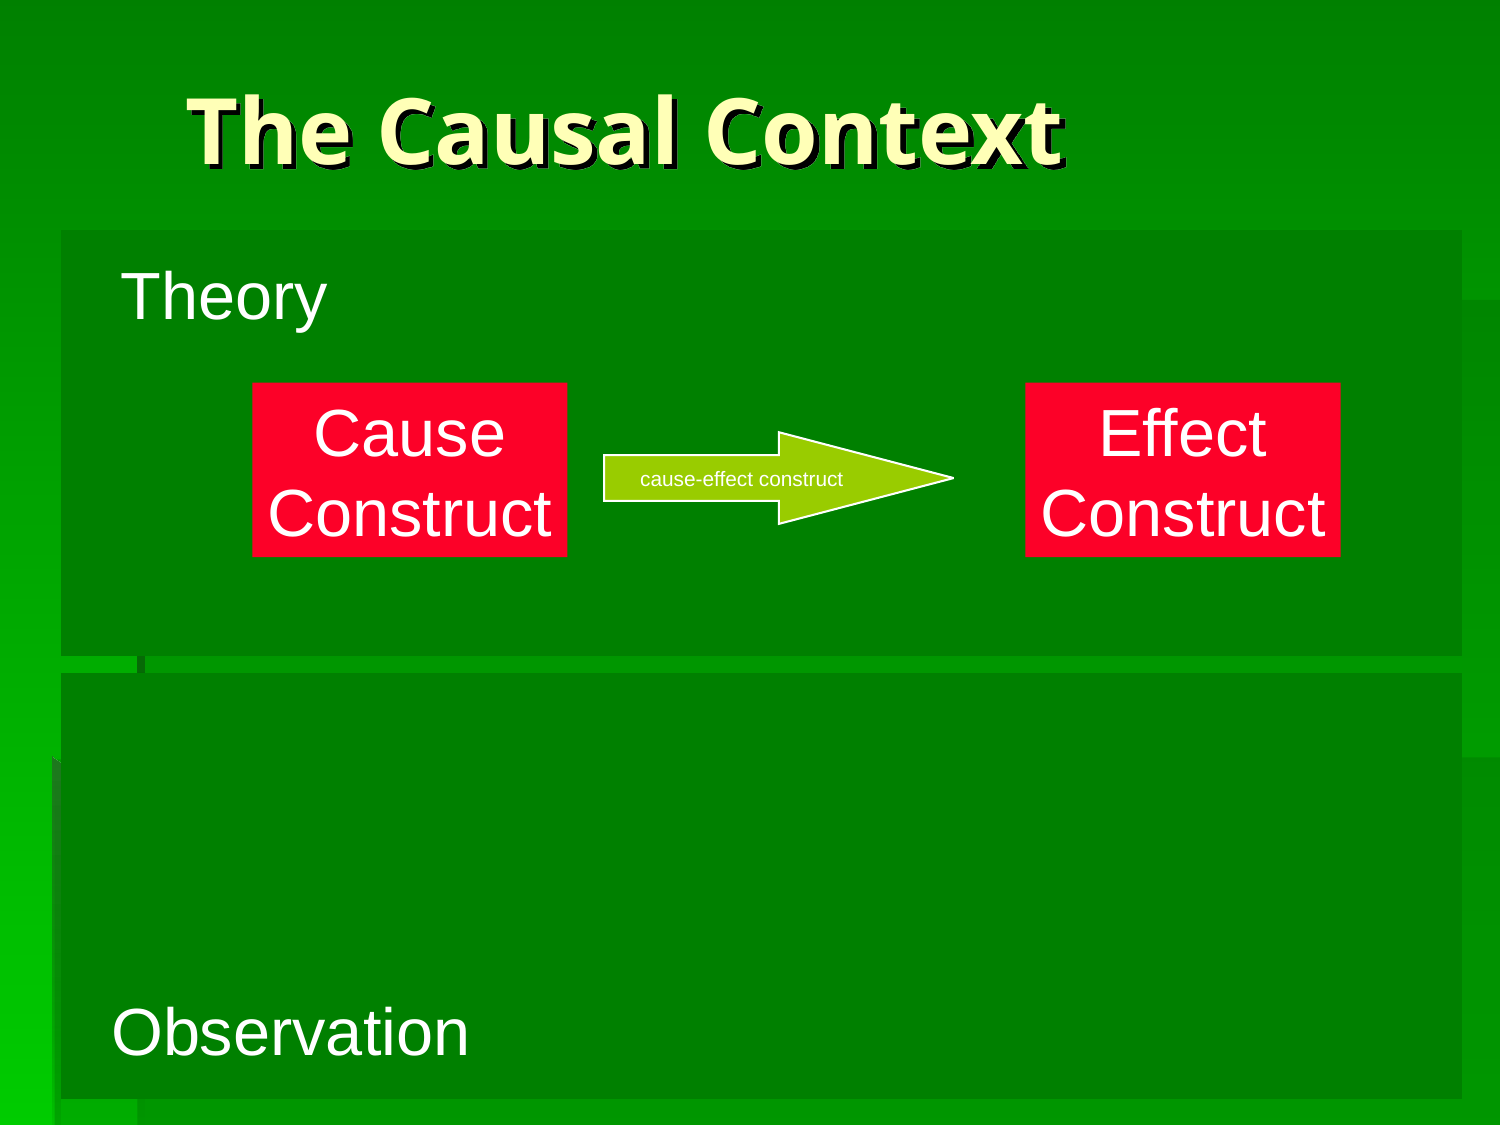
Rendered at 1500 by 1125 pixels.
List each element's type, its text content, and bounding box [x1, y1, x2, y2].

text_box Effect Construct [1025, 382, 1341, 558]
text_box [604, 432, 954, 524]
text_box cause-effect construct [625, 458, 859, 498]
text_box [61, 230, 1462, 656]
text_box Cause Construct [252, 382, 568, 558]
text_box Theory [105, 245, 343, 341]
text_box [61, 673, 1462, 1099]
title The Causal Context [170, 34, 1437, 223]
text_box Observation [96, 981, 486, 1077]
